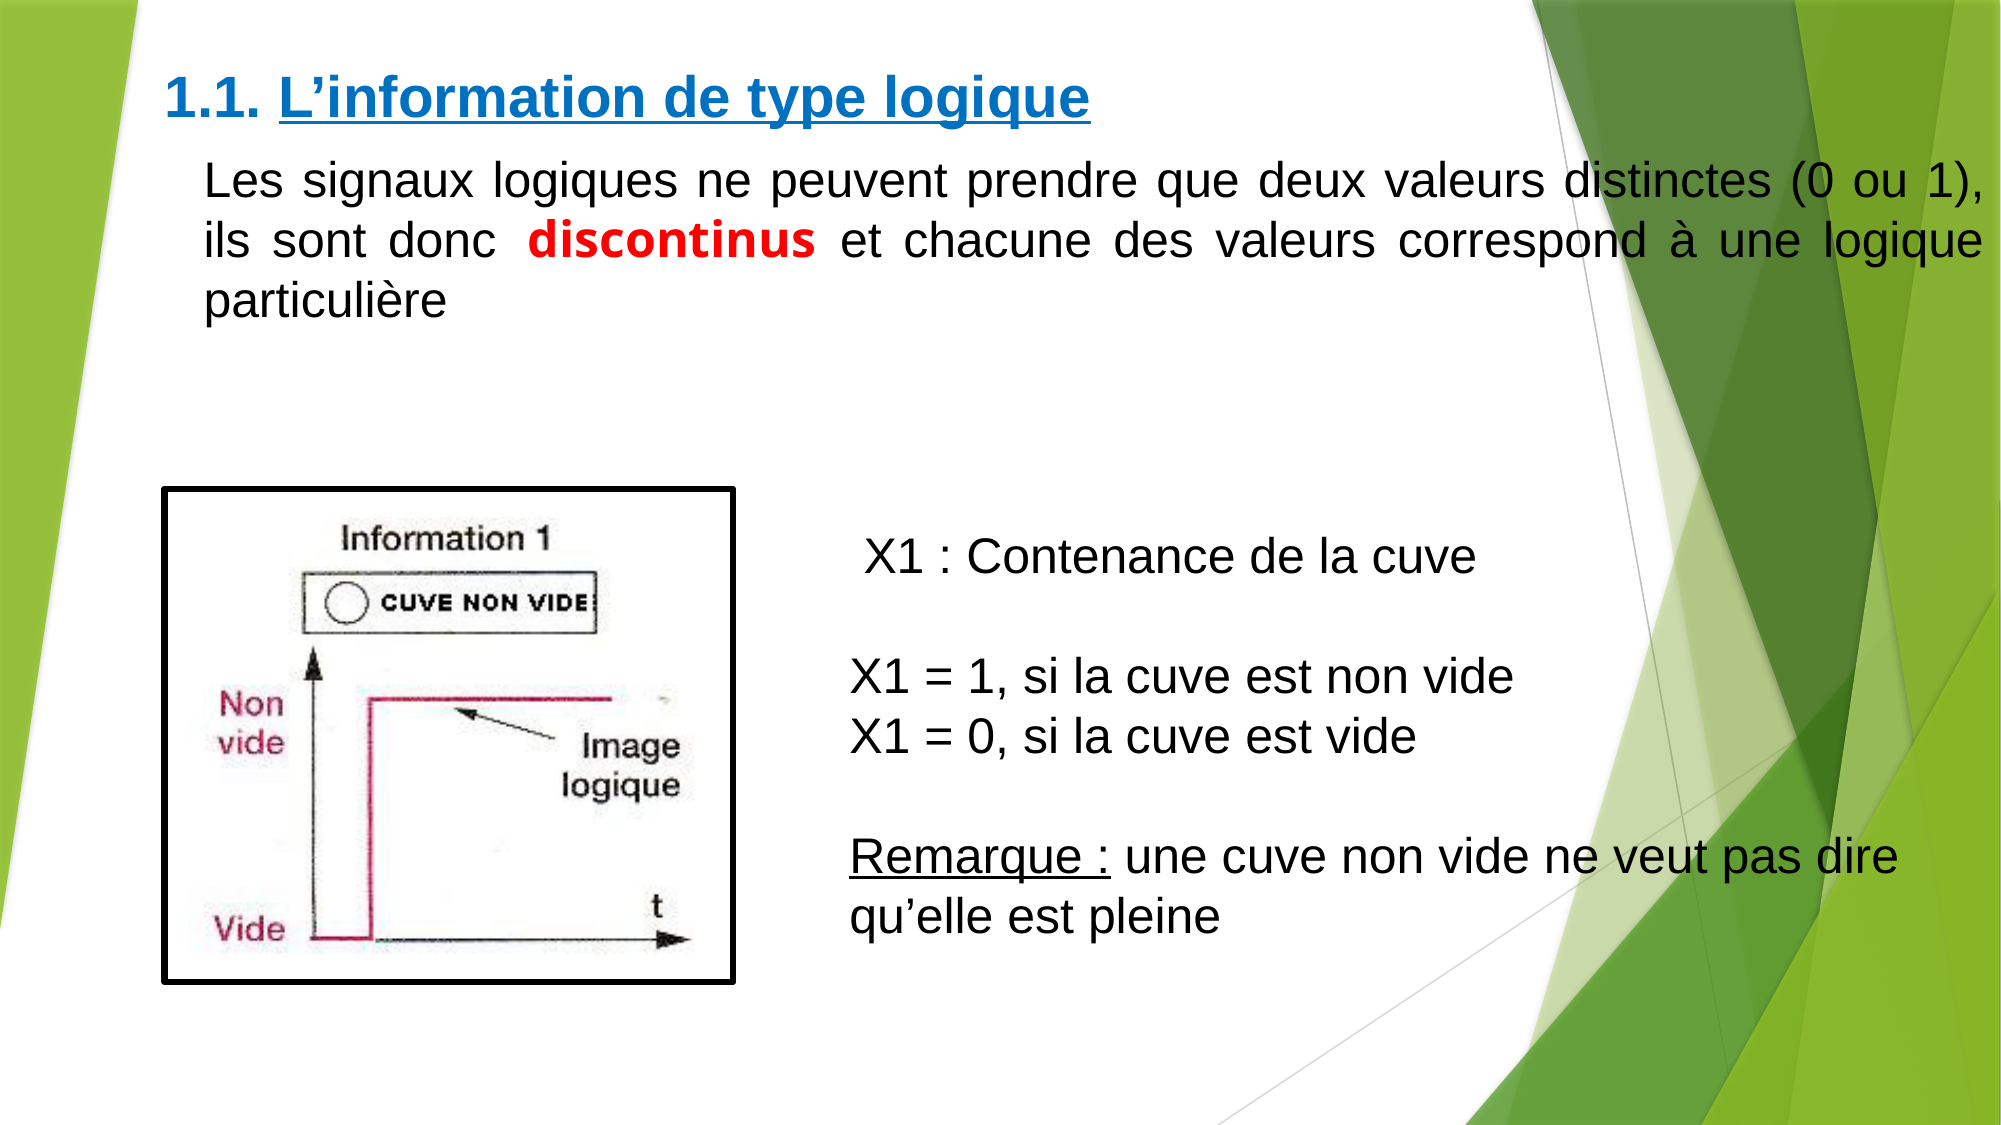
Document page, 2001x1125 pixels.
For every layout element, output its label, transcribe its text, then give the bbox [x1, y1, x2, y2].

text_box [163, 488, 734, 983]
text_box Les signaux logiques ne peuvent prendre que deux valeurs distinctes (0 ou 1), ils sont donc et chacune des valeurs correspond à une logique particulière [188, 139, 2000, 335]
text_box 1.1. L’information de type logique [0, 52, 1268, 137]
text_box X1 : Contenance de la cuve X1 = 1, si la cuve est non vide X1 = 0, si la cuve est vide Remarque : une cuve non vide ne veut pas dire qu’elle est pleine [834, 445, 2000, 951]
text_box discontinus [512, 200, 835, 276]
